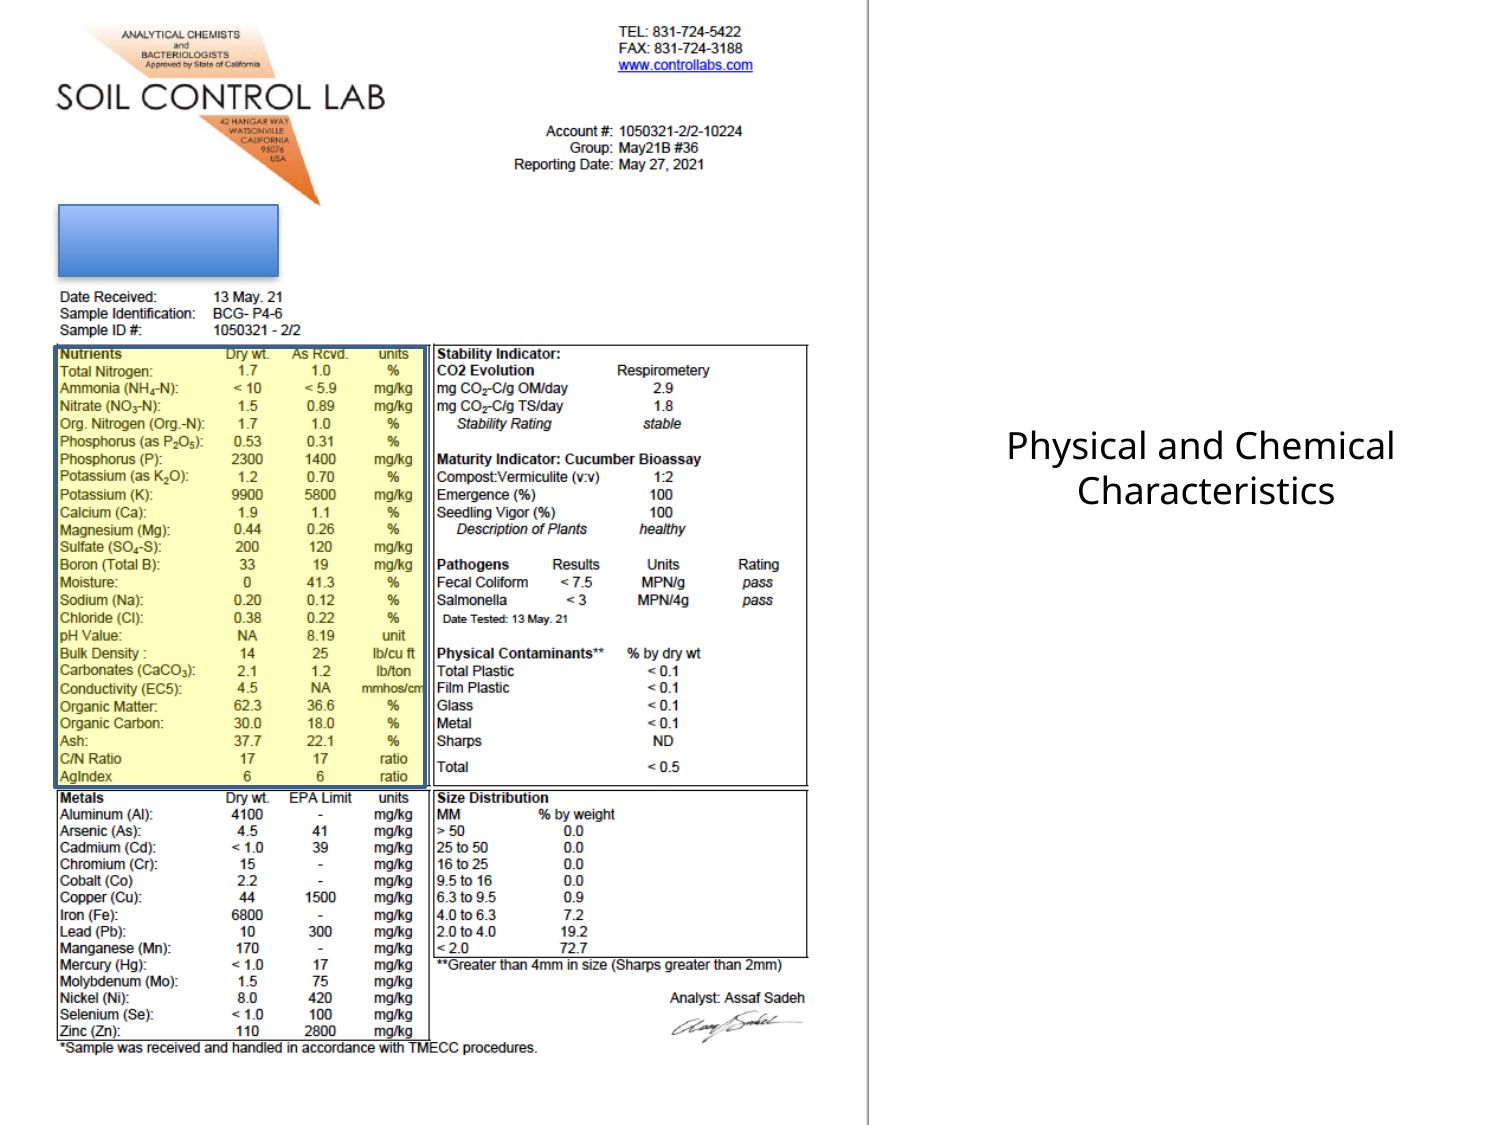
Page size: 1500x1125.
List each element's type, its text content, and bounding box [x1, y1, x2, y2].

picture [0, 0, 869, 1125]
text_box Physical and Chemical Characteristics [991, 414, 1421, 520]
